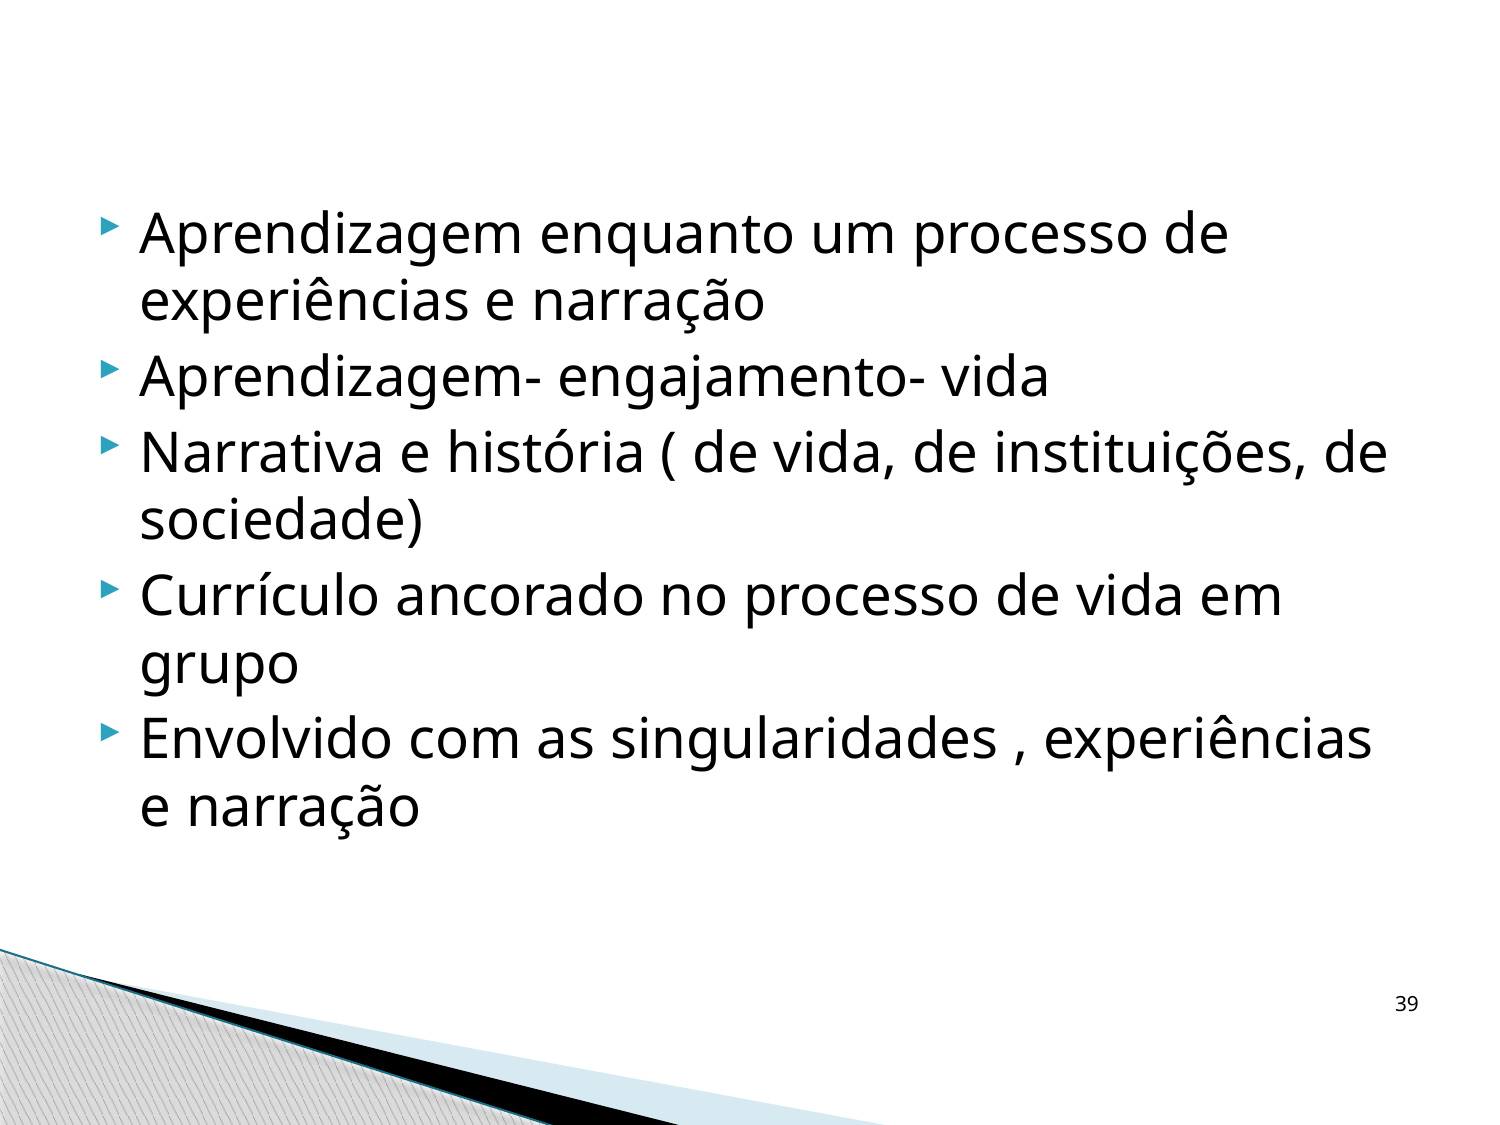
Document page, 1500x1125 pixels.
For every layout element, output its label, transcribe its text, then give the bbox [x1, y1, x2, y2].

list Aprendizagem enquanto um processo de experiências e narração Aprendizagem- engajamento- vida Narrativa e história ( de vida, de instituições, de sociedade) Currículo ancorado no processo de vida em grupo Envolvido com as singularidades , experiências e narração [64, 113, 1415, 857]
slide_number 39 [1333, 940, 1434, 1027]
